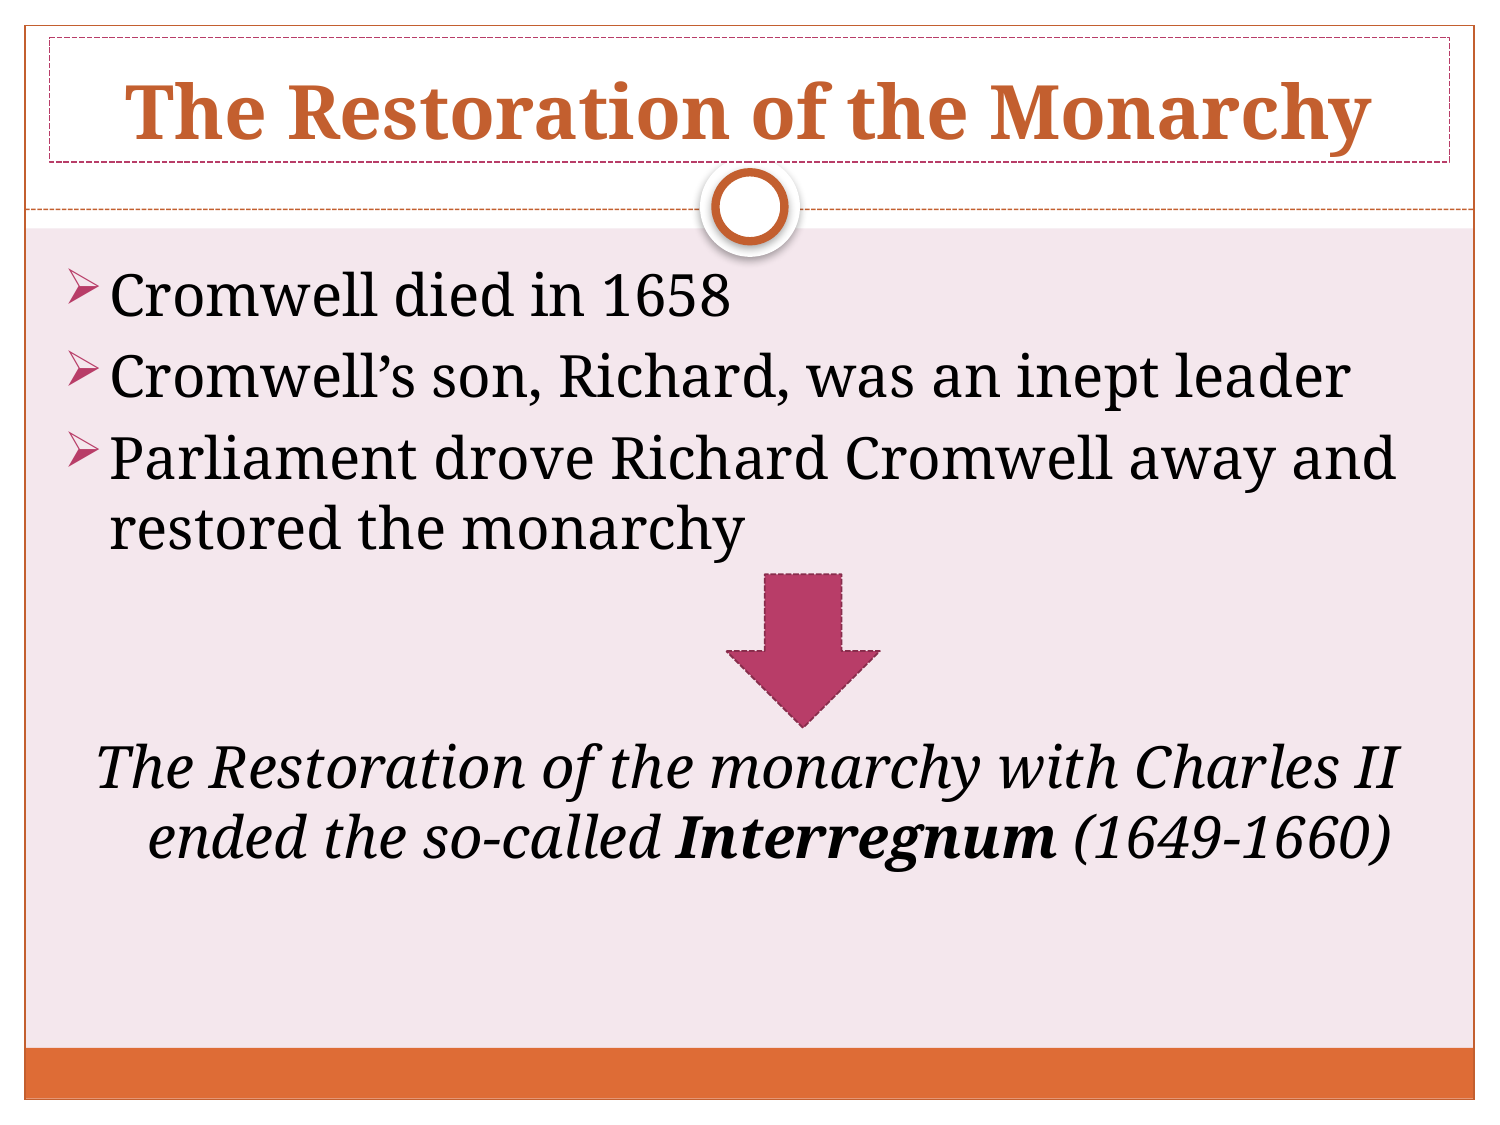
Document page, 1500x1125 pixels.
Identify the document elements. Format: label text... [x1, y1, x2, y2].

text_box [725, 573, 881, 729]
title The Restoration of the Monarchy [49, 37, 1450, 163]
list Cromwell died in 1658 Cromwell’s son, Richard, was an inept leader Parliament drove Richard Cromwell away and restored the monarchy The Restoration of the monarchy with Charles II ended the so-called Interregnum (1649-1660) [49, 250, 1445, 1001]
